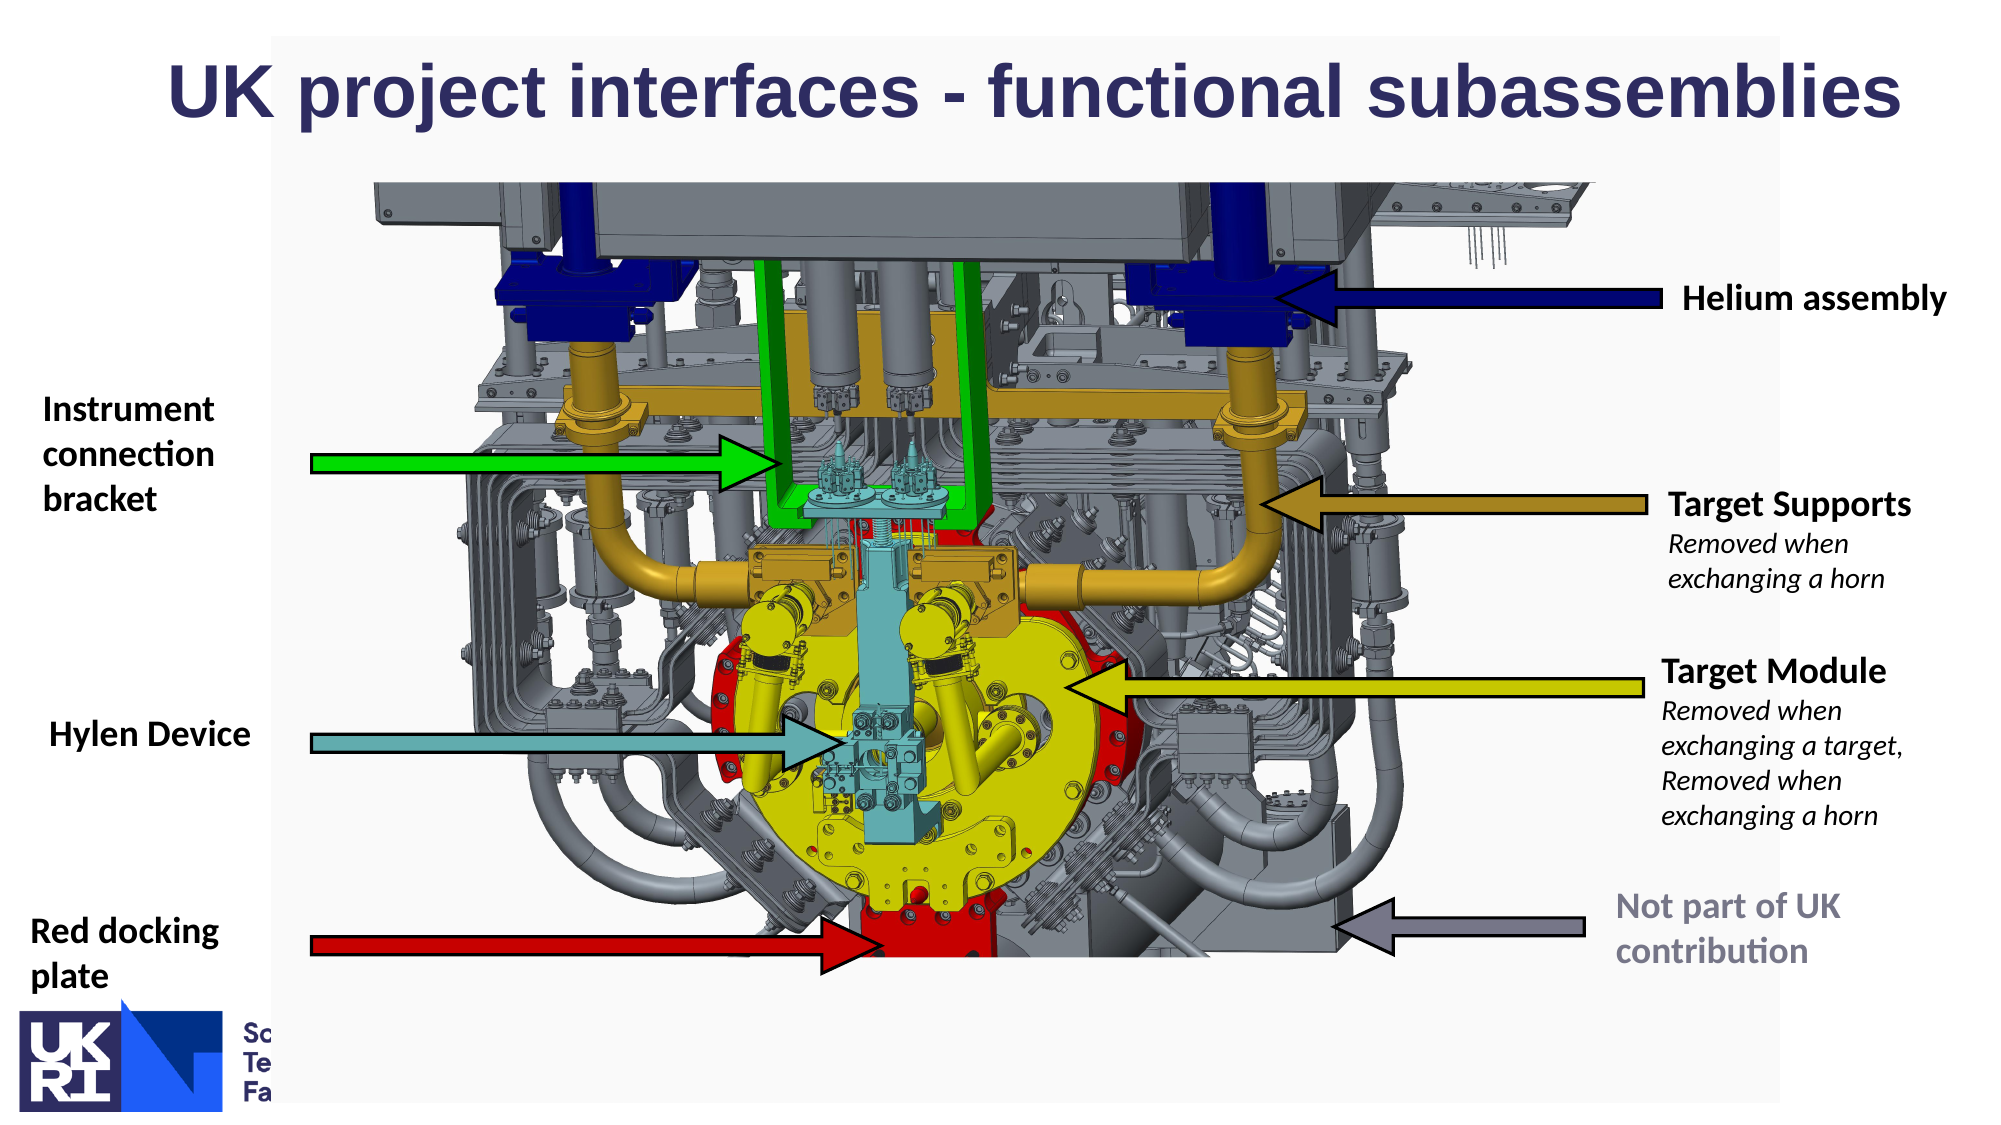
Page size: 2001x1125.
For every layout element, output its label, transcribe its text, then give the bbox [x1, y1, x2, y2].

text_box Hylen Device [34, 701, 271, 807]
picture [19, 36, 1780, 1112]
text_box Helium assembly [1780, 265, 2000, 326]
text_box Not part of UK contribution [1780, 873, 2000, 979]
text_box Target Module Removed when exchanging a target, Removed when exchanging a horn [1780, 638, 1979, 839]
text_box Target Supports Removed when exchanging a horn [1780, 471, 1986, 602]
text_box UK project interfaces - functional subassemblies [152, 34, 1979, 140]
text_box Instrument connection bracket [27, 376, 271, 526]
text_box Red docking plate [15, 899, 271, 1004]
